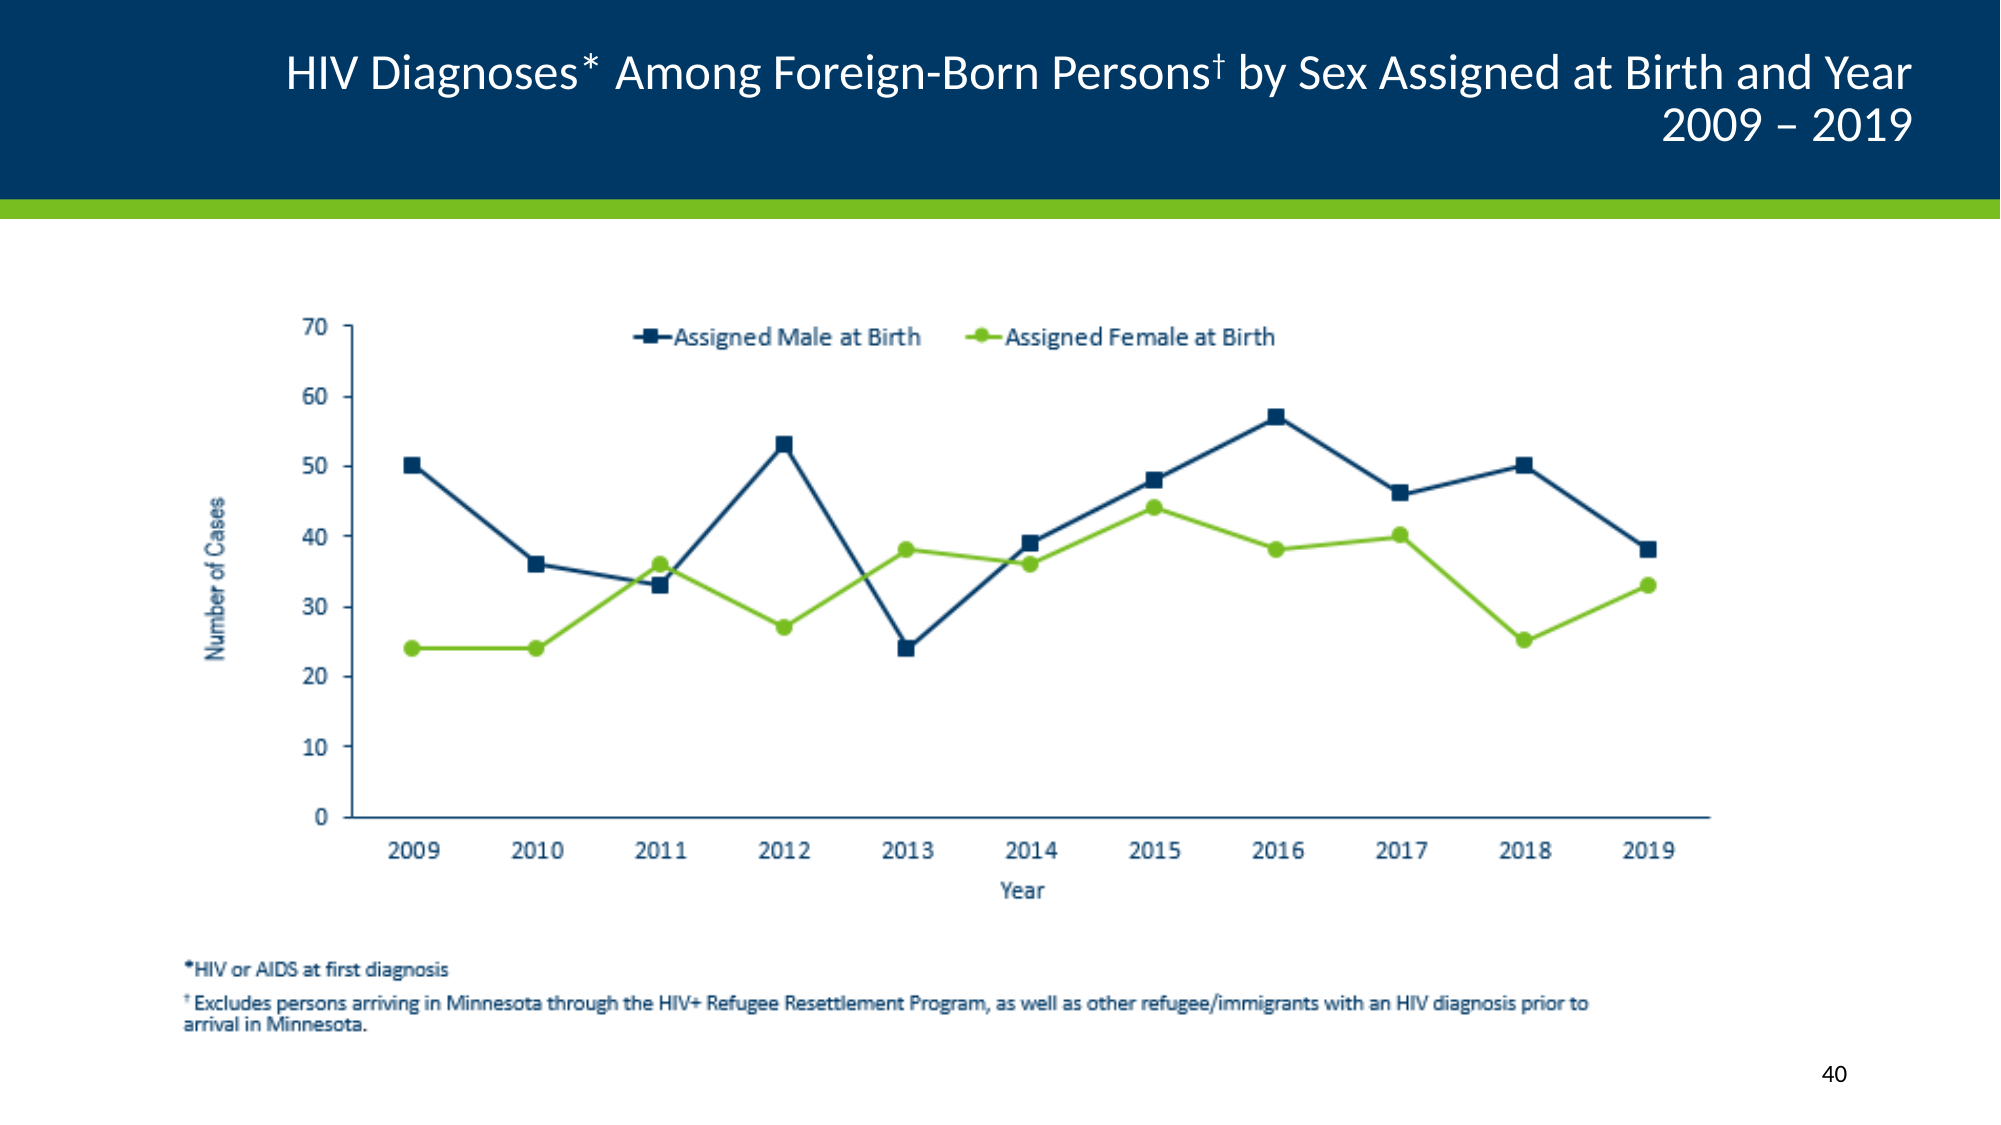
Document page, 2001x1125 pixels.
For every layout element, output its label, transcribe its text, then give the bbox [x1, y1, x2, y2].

slide_number 40 [1622, 1042, 1863, 1103]
picture [93, 285, 1777, 1038]
title HIV Diagnoses* Among Foreign-Born Persons† by Sex Assigned at Birth and Year 2009 – 2019 [137, 24, 1929, 175]
